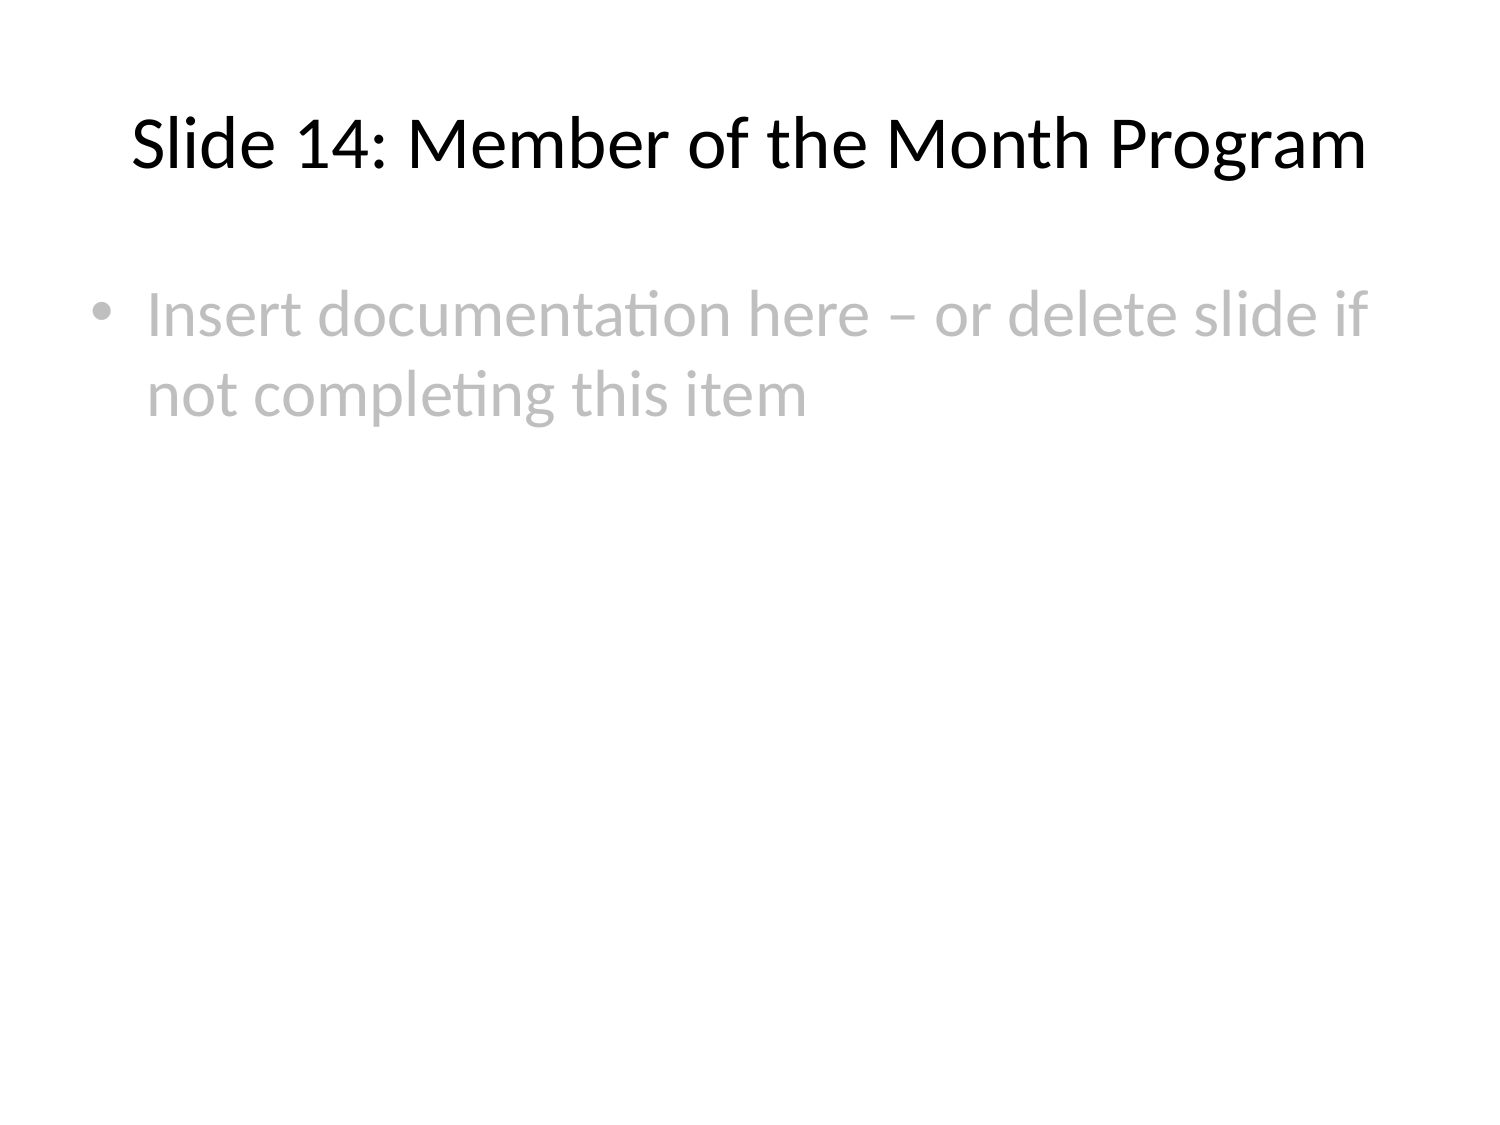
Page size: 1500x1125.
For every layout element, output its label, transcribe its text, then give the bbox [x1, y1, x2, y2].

title Slide 14: Member of the Month Program [75, 45, 1425, 233]
list Insert documentation here – or delete slide if not completing this item [75, 262, 1425, 1005]
